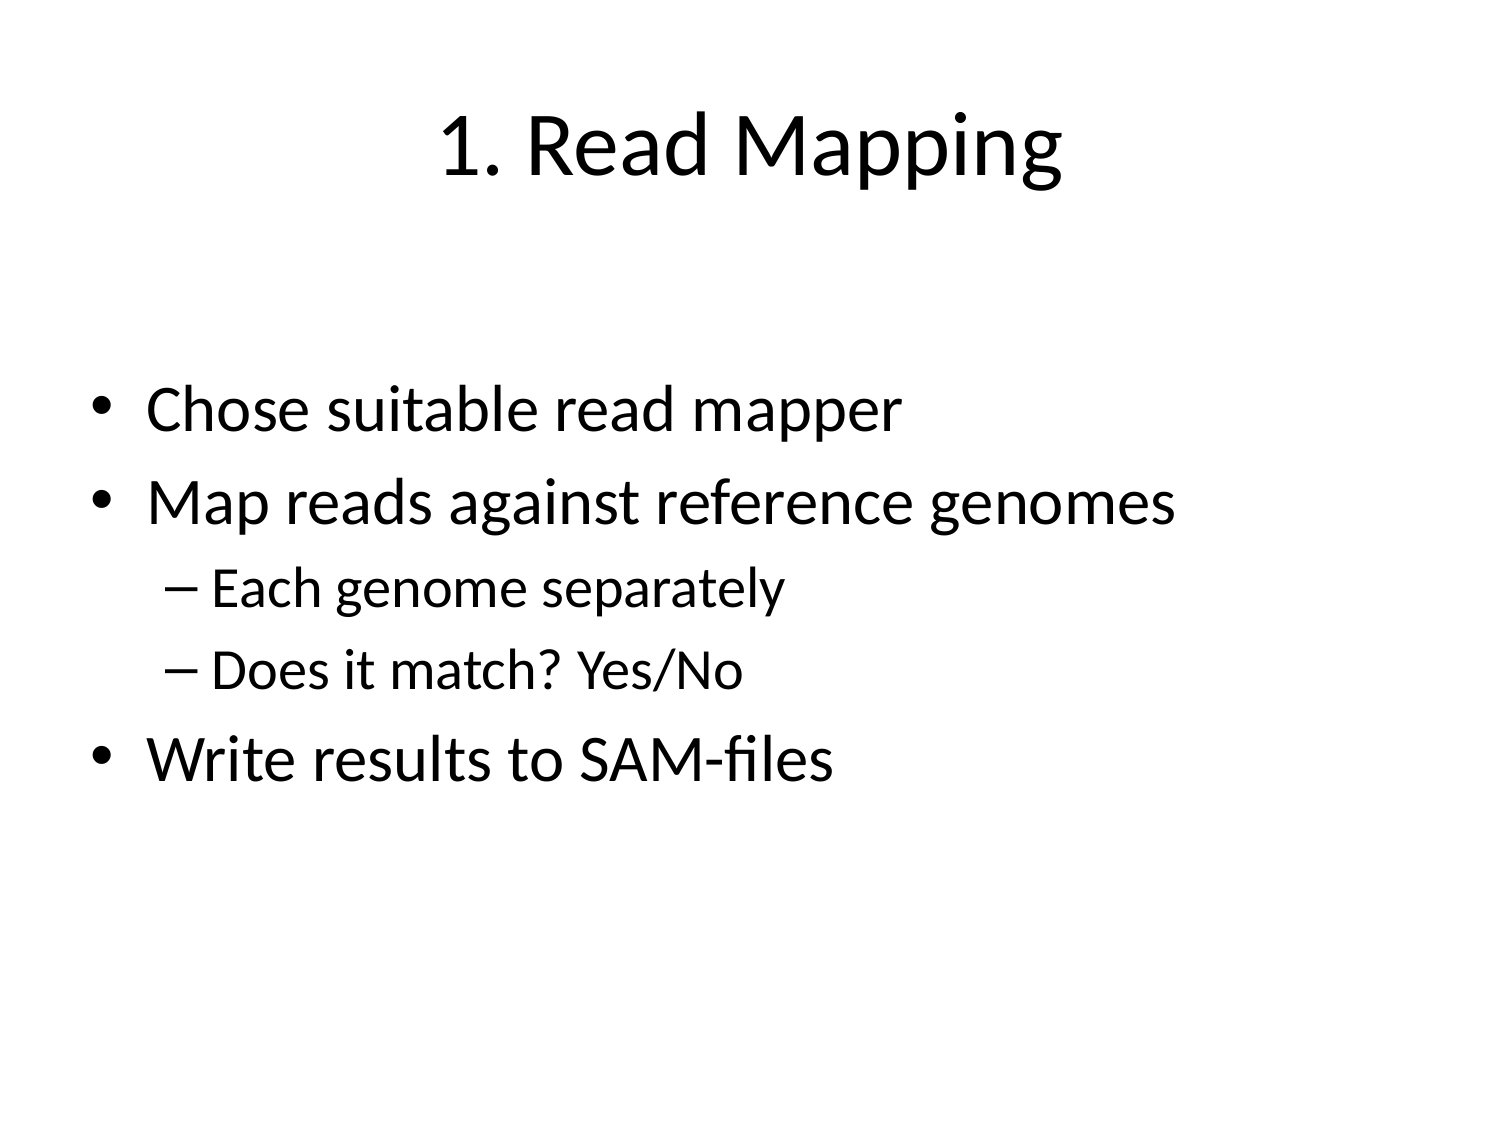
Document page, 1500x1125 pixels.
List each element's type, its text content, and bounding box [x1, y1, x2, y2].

list Chose suitable read mapper Map reads against reference genomes Each genome separately Does it match? Yes/No Write results to SAM-files [75, 356, 1425, 894]
title 1. Read Mapping [75, 45, 1425, 233]
